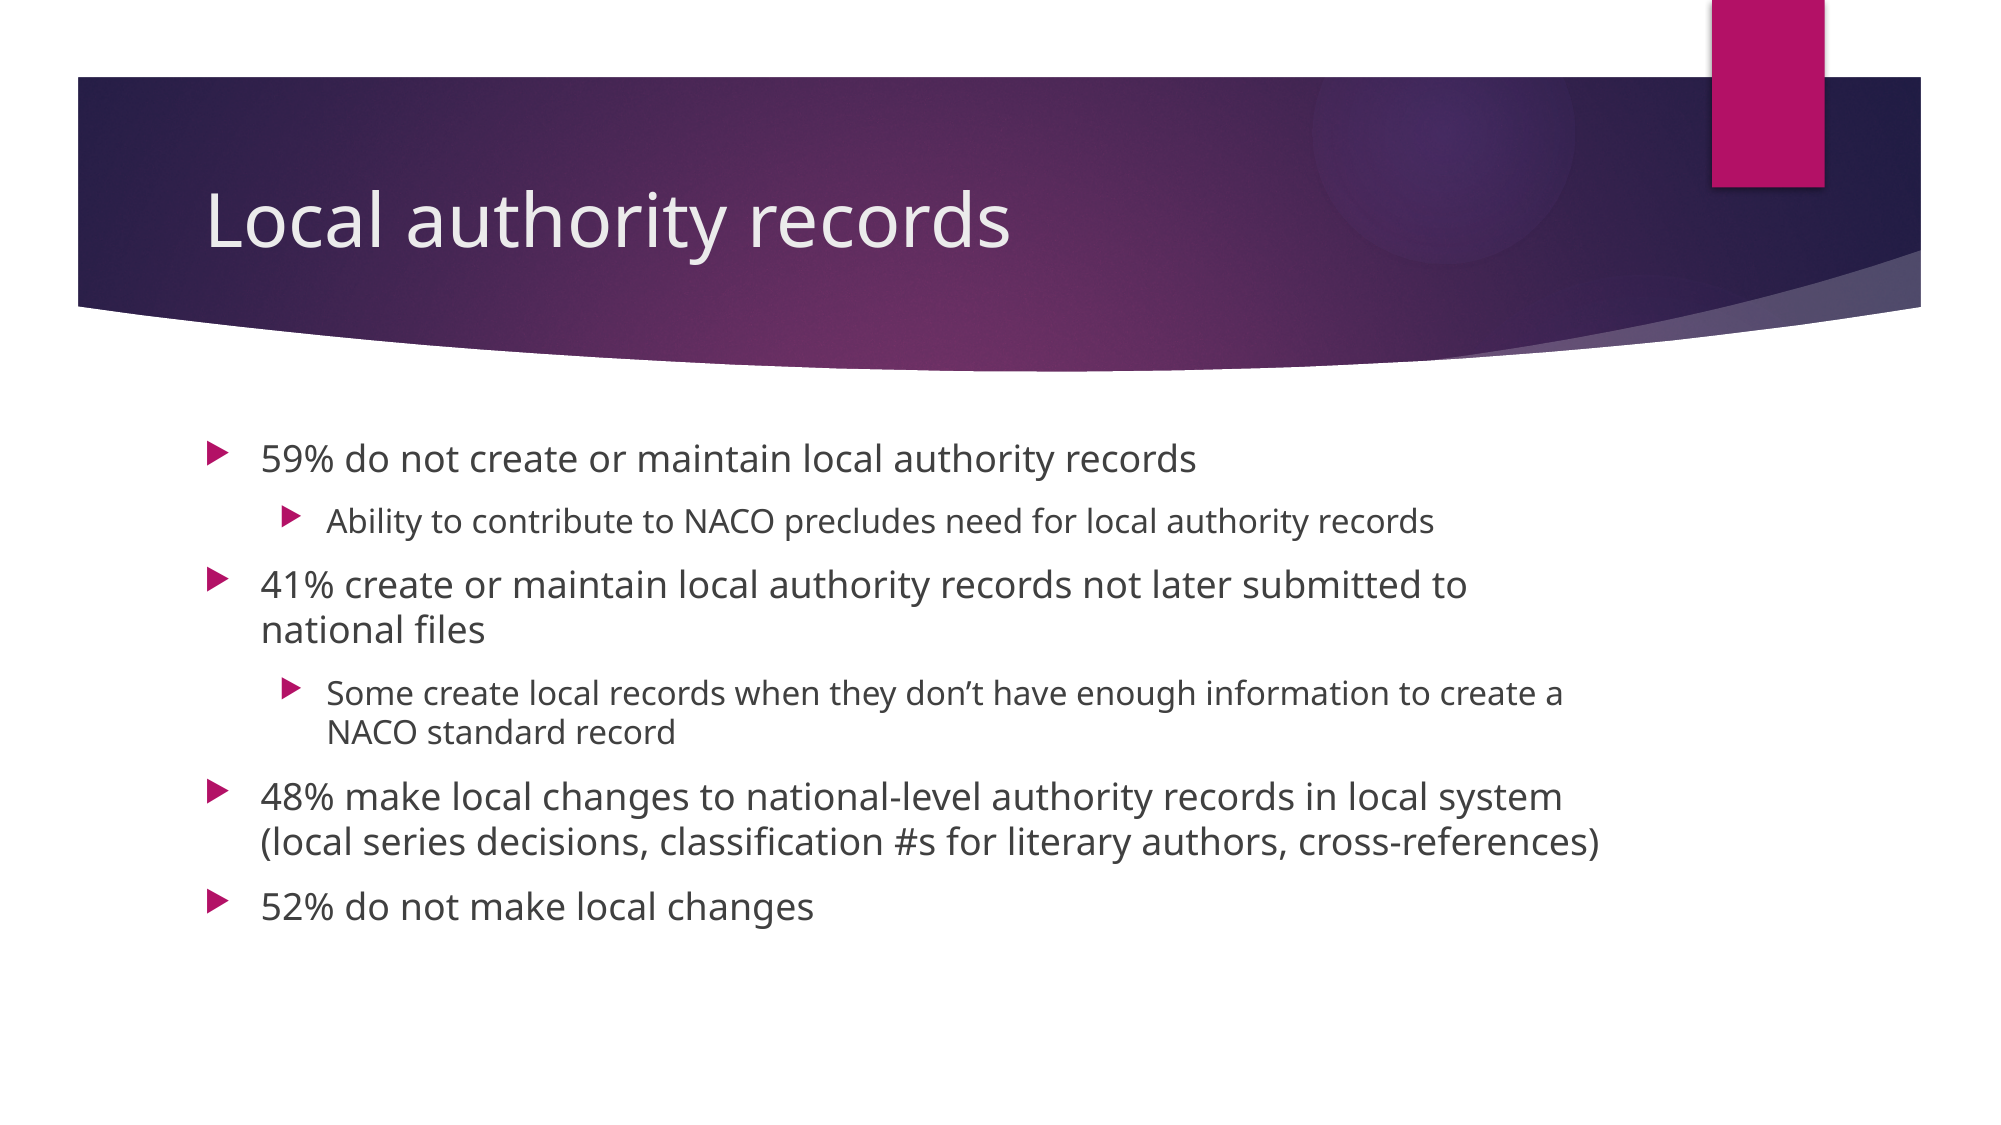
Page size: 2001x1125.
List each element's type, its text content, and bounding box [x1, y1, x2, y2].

title Local authority records [189, 159, 1627, 276]
list 59% do not create or maintain local authority records Ability to contribute to NACO precludes need for local authority records 41% create or maintain local authority records not later submitted to national files Some create local records when they don’t have enough information to create a NACO standard record 48% make local changes to national-level authority records in local system (local series decisions, classification #s for literary authors, cross-references) 52% do not make local changes [189, 427, 1638, 988]
